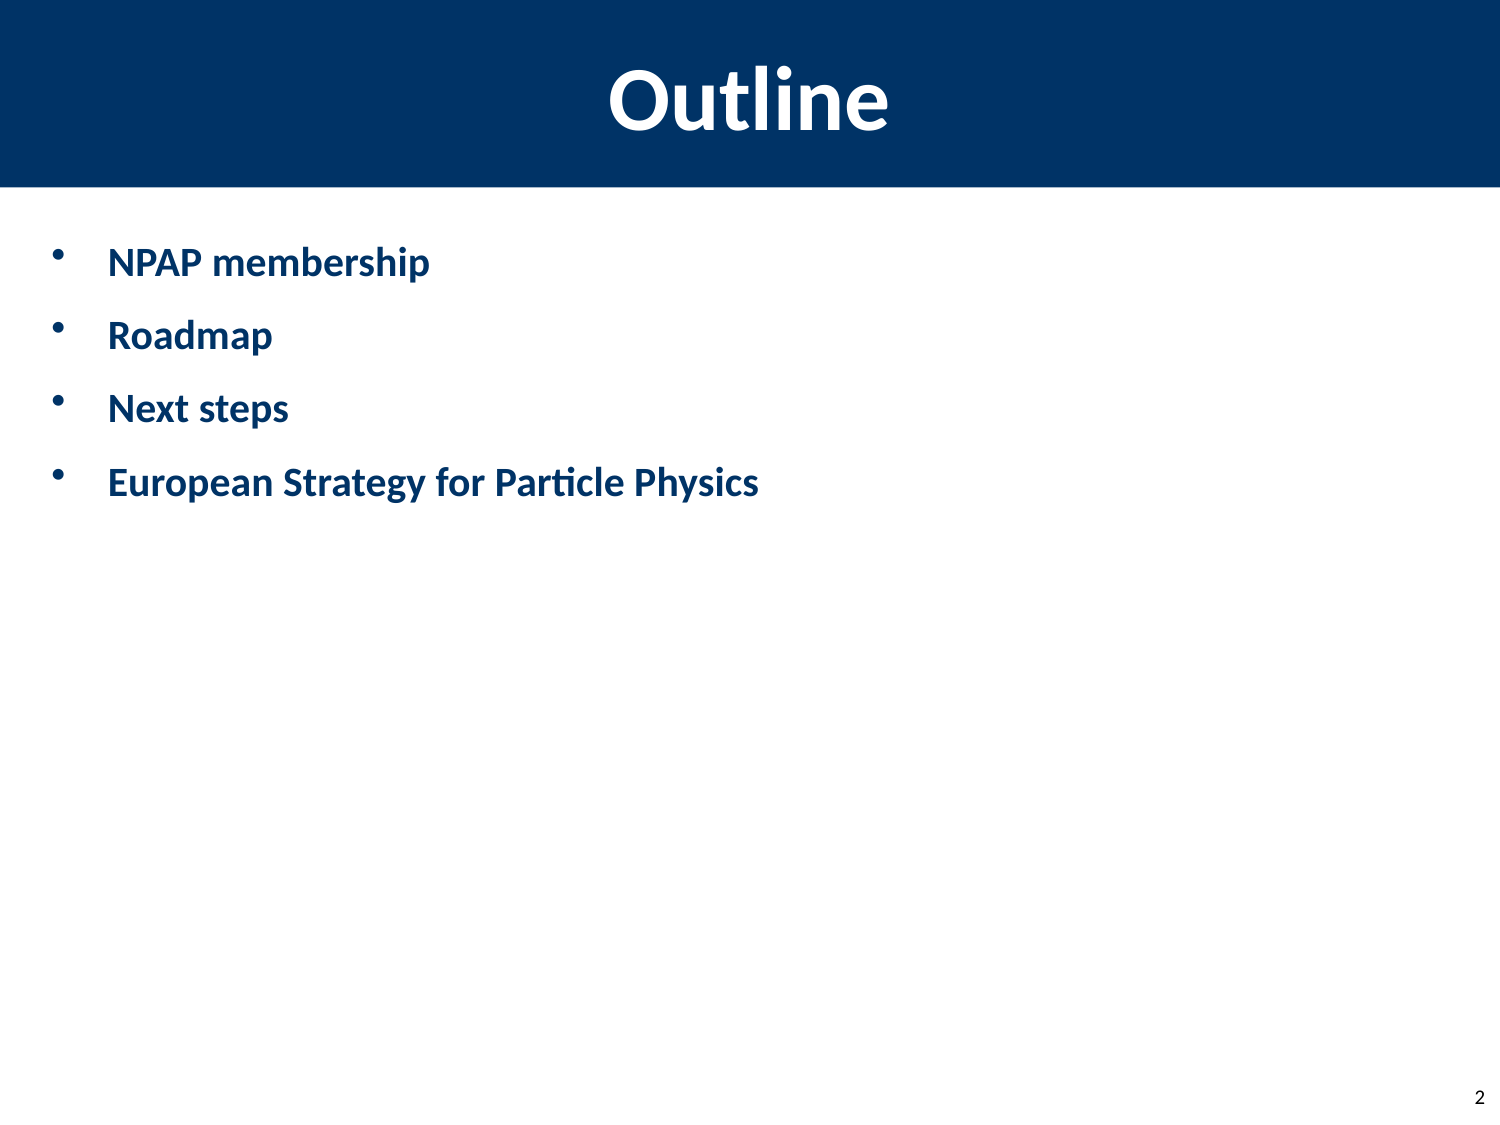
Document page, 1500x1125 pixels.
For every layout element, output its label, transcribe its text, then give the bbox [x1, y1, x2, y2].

title Outline [0, 0, 1500, 188]
list NPAP membership Roadmap Next steps European Strategy for Particle Physics [36, 211, 1476, 1037]
slide_number 2 [1149, 1075, 1500, 1125]
